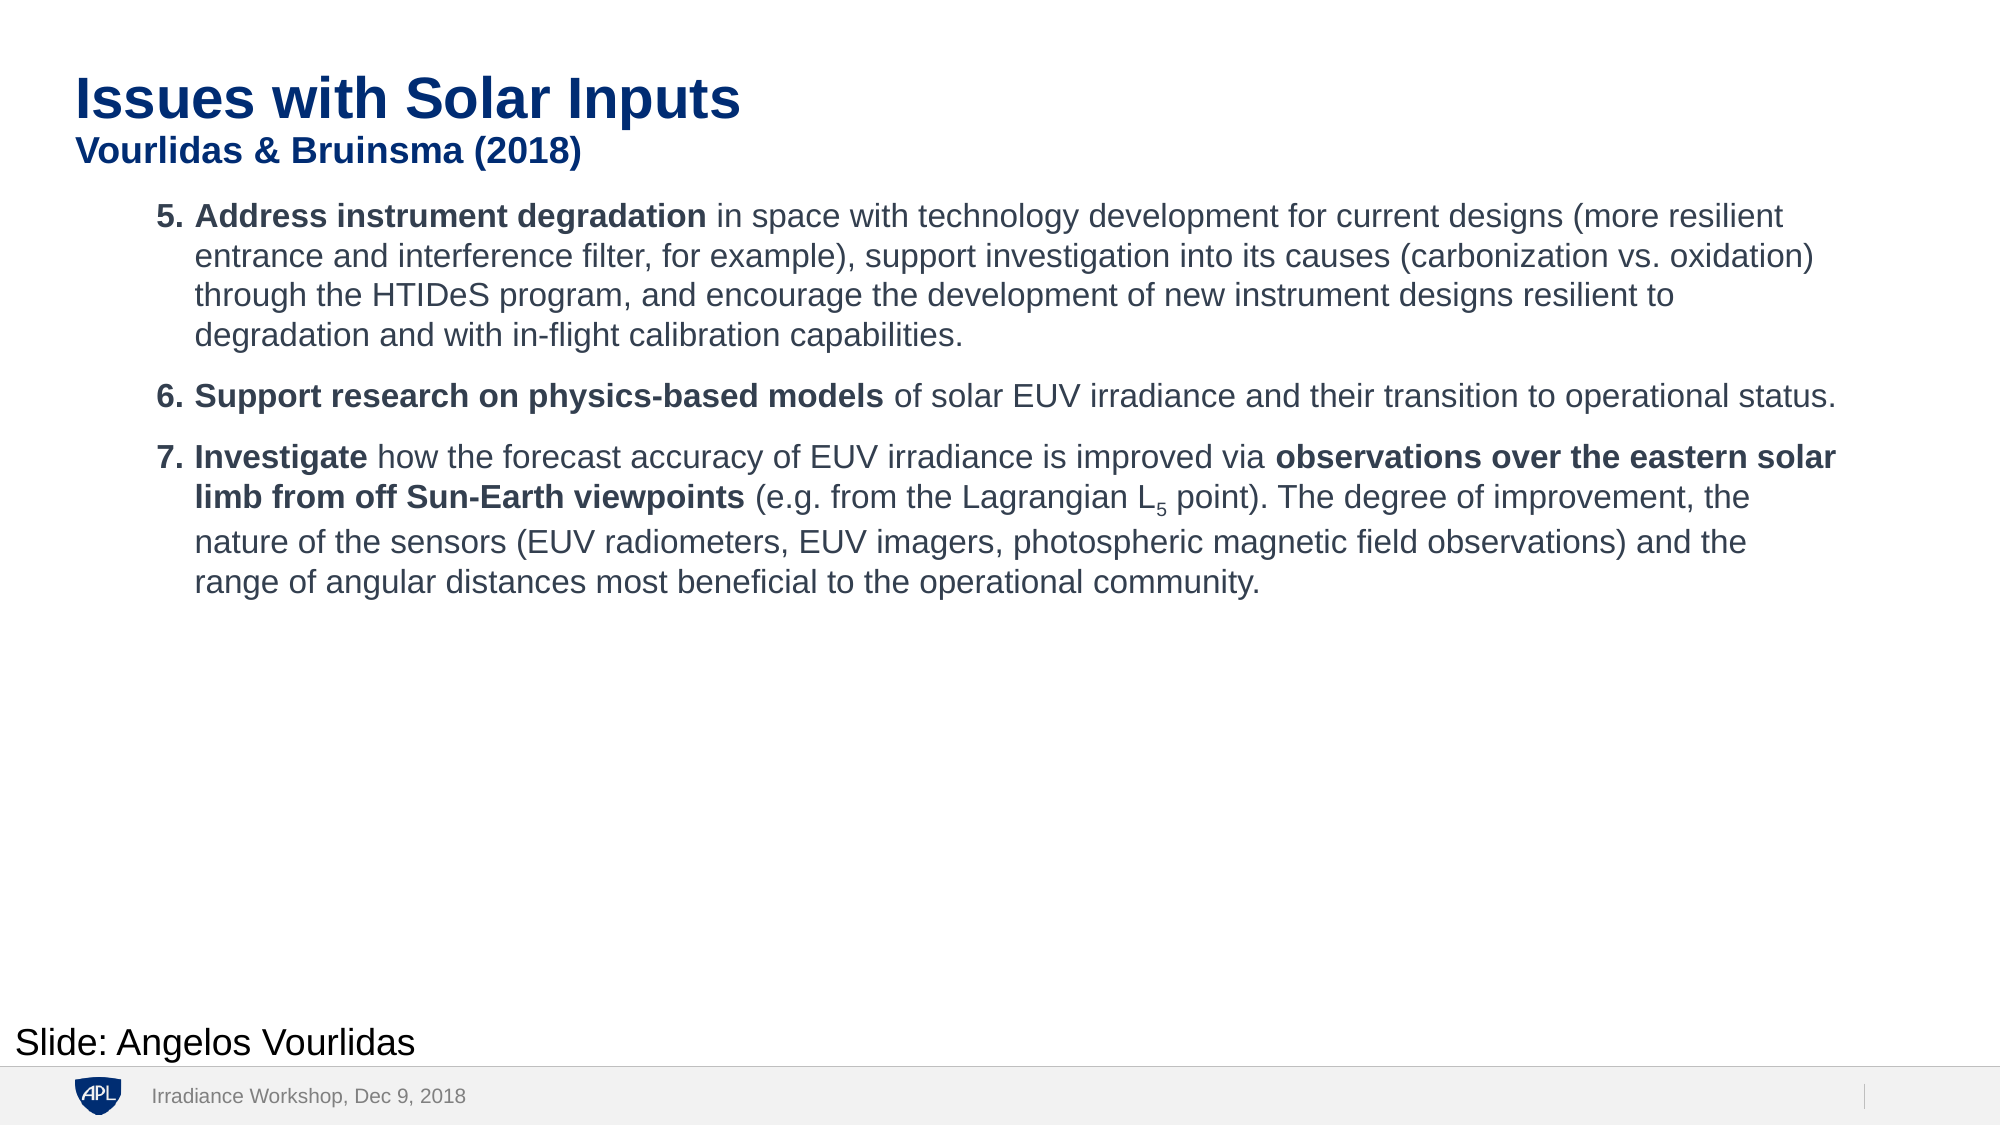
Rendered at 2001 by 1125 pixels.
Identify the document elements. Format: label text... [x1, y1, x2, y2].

text_box Slide: Angelos Vourlidas [0, 1010, 438, 1071]
title Issues with Solar Inputs Vourlidas & Bruinsma (2018) [75, 68, 1925, 194]
list Address instrument degradation in space with technology development for current designs (more resilient entrance and interference filter, for example), support investigation into its causes (carbonization vs. oxidation) through the HTIDeS program, and encourage the development of new instrument designs resilient to degradation and with in-flight calibration capabilities. Support research on physics-based models of solar EUV irradiance and their transition to operational status. Investigate how the forecast accuracy of EUV irradiance is improved via observations over the eastern solar limb from off Sun-Earth viewpoints (e.g. from the Lagrangian L5 point). The degree of improvement, the nature of the sensors (EUV radiometers, EUV imagers, photospheric magnetic field observations) and the range of angular distances most beneficial to the operational community. [156, 193, 1844, 1013]
footer Irradiance Workshop, Dec 9, 2018 [136, 1066, 845, 1125]
